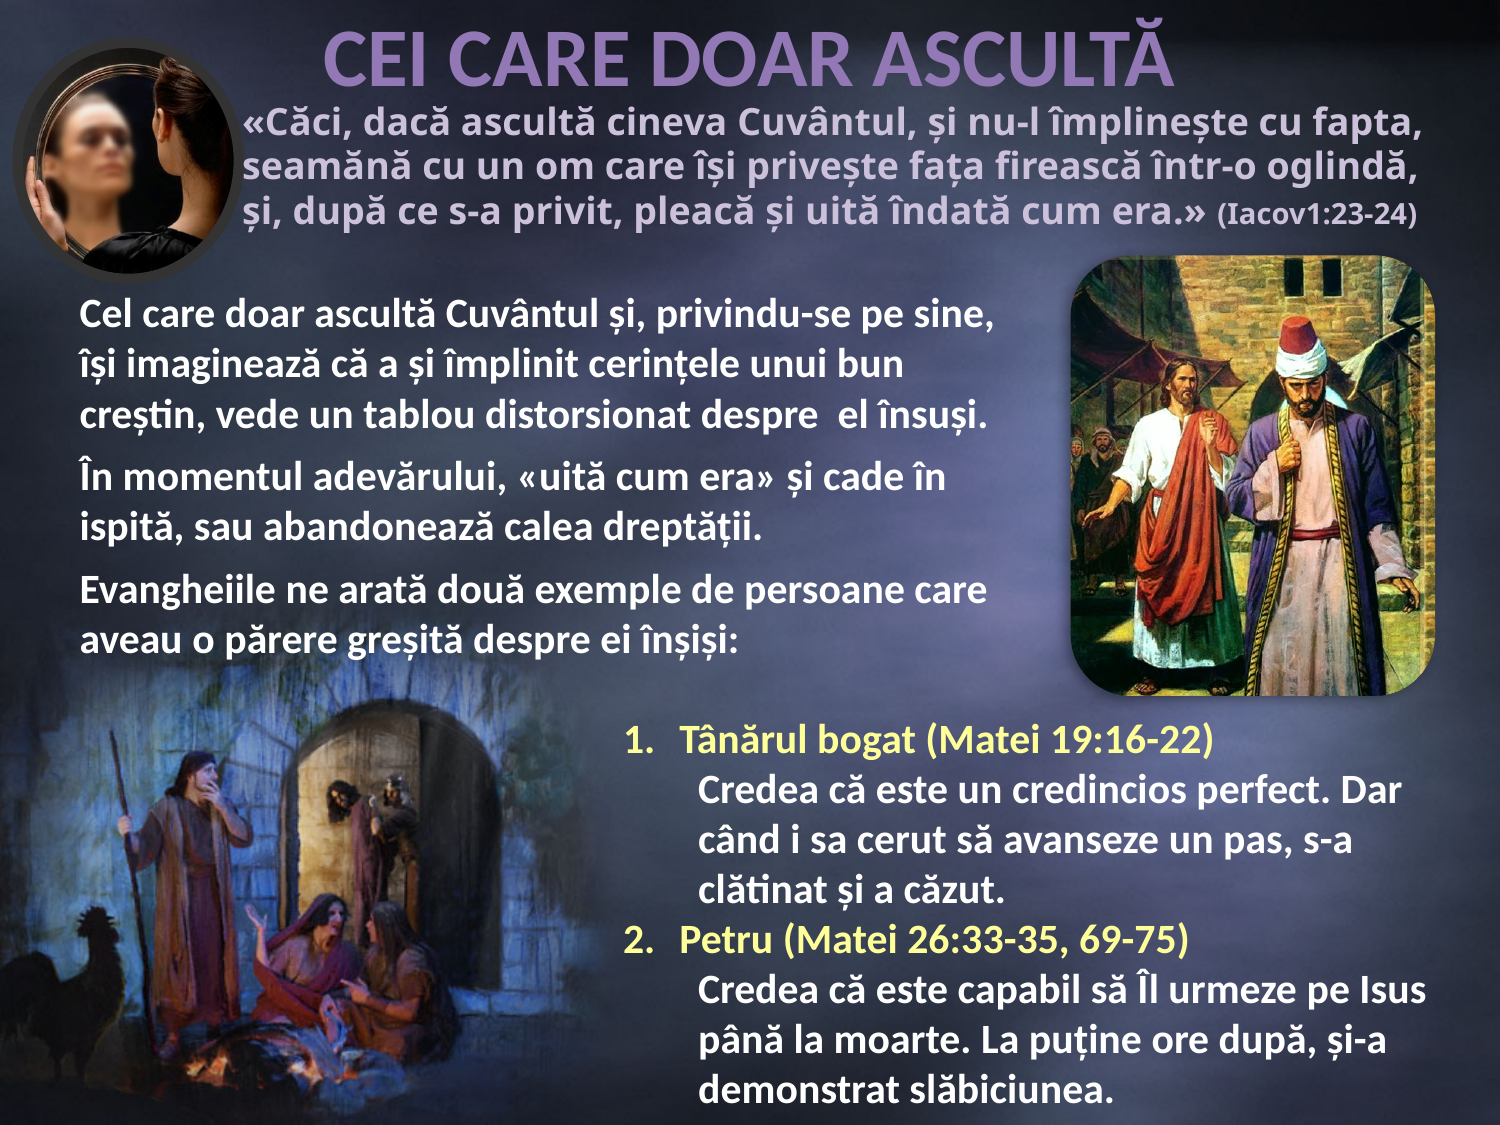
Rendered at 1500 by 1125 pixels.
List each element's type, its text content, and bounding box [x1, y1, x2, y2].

text_box «Căci, dacă ascultă cineva Cuvântul, şi nu-l împlineşte cu fapta, seamănă cu un om care îşi priveşte faţa firească într-o oglindă, şi, după ce s-a privit, pleacă şi uită îndată cum era.» (Iacov1:23-24) [245, 111, 1495, 240]
text_box Tânărul bogat (Matei 19:16-22) Credea că este un credincios perfect. Dar când i sa cerut să avanseze un pas, s-a clătinat și a căzut. Petru (Matei 26:33-35, 69-75) Credea că este capabil să Îl urmeze pe Isus până la moarte. La puține ore după, și-a demonstrat slăbiciunea. [608, 704, 1495, 1119]
text_box CEI CARE DOAR ASCULTĂ [4, 0, 1495, 111]
picture [0, 0, 1500, 1125]
text_box Cel care doar ascultă Cuvântul și, privindu-se pe sine, își imaginează că a și împlinit cerințele unui bun creștin, vede un tablou distorsionat despre el însuși. În momentul adevărului, «uită cum era» și cade în ispită, sau abandonează calea dreptății. Evangheiile ne arată două exemple de persoane care aveau o părere greșită despre ei înșiși: [64, 278, 1040, 669]
